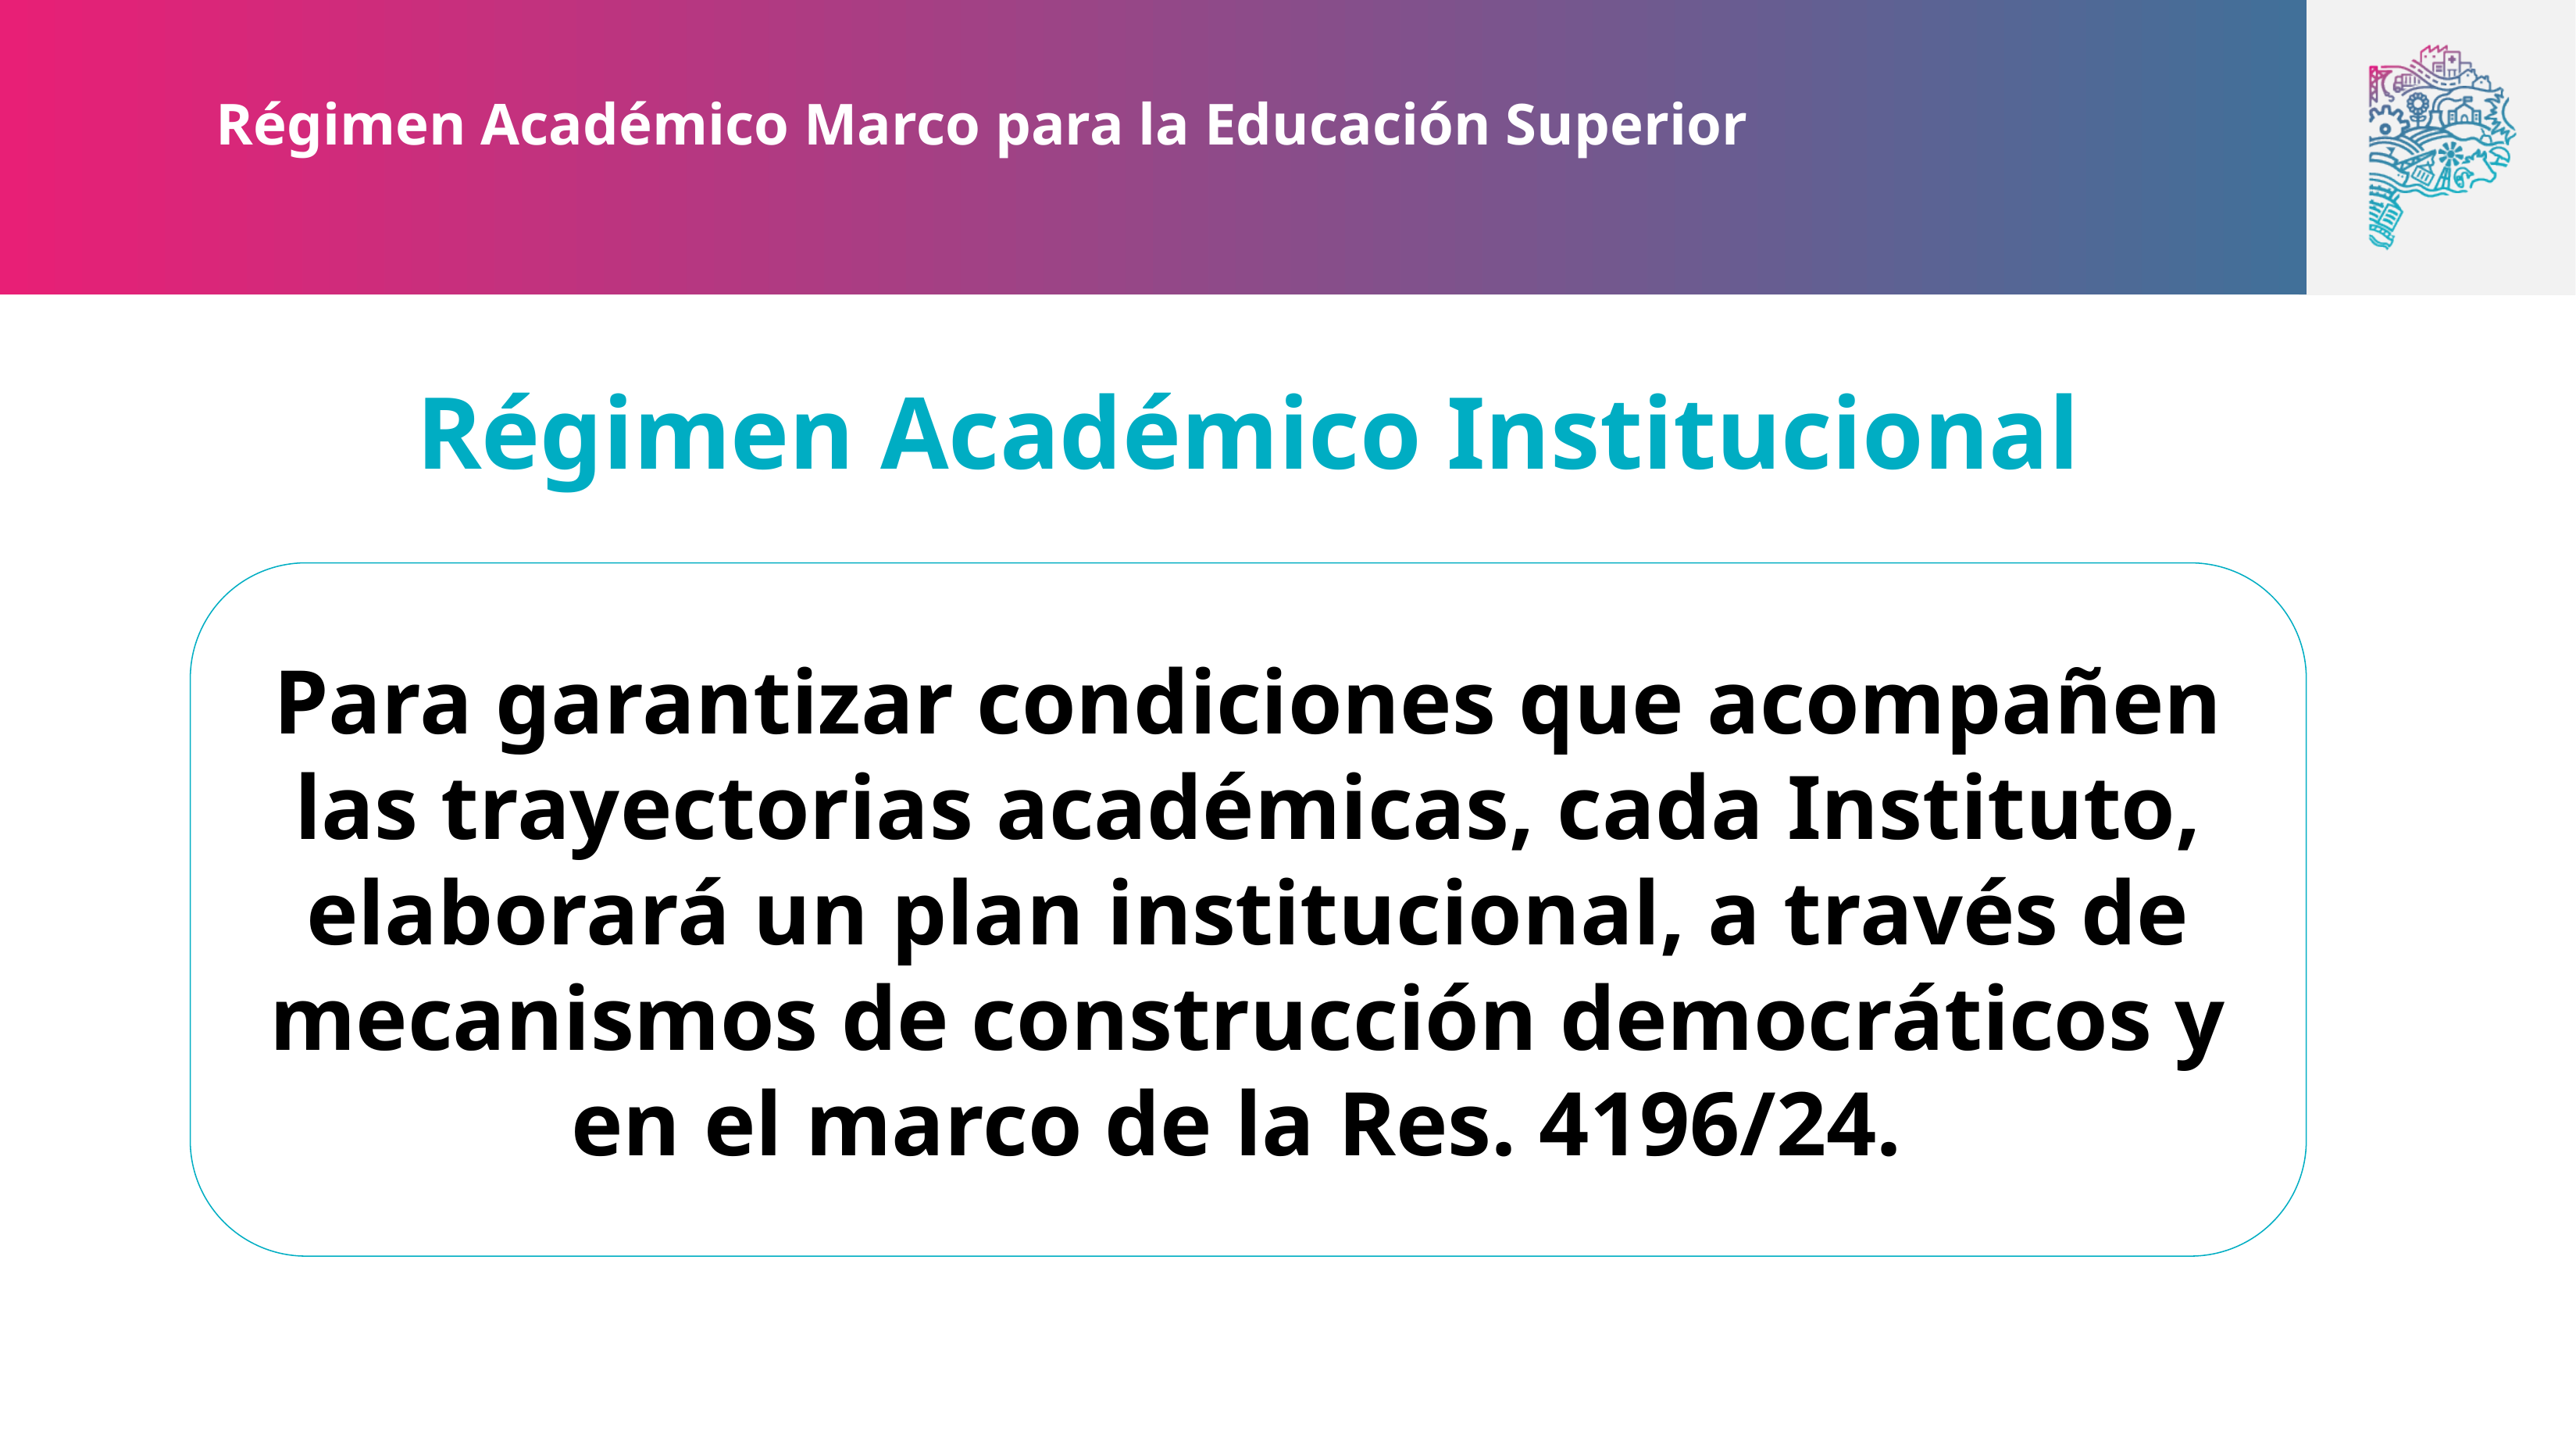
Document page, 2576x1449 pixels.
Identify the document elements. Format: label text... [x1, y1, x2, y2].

text_box Régimen Académico Institucional [190, 367, 2307, 491]
title Régimen Académico Marco para la Educación Superior [87, 62, 2204, 224]
picture [2343, 29, 2531, 266]
text_box [2307, 0, 2576, 295]
text_box Para garantizar condiciones que acompañen las trayectorias académicas, cada Instituto, elaborará un plan institucional, a través de mecanismos de construcción democráticos y en el marco de la Res. 4196/24. [190, 562, 2307, 1257]
text_box [0, 0, 2307, 295]
